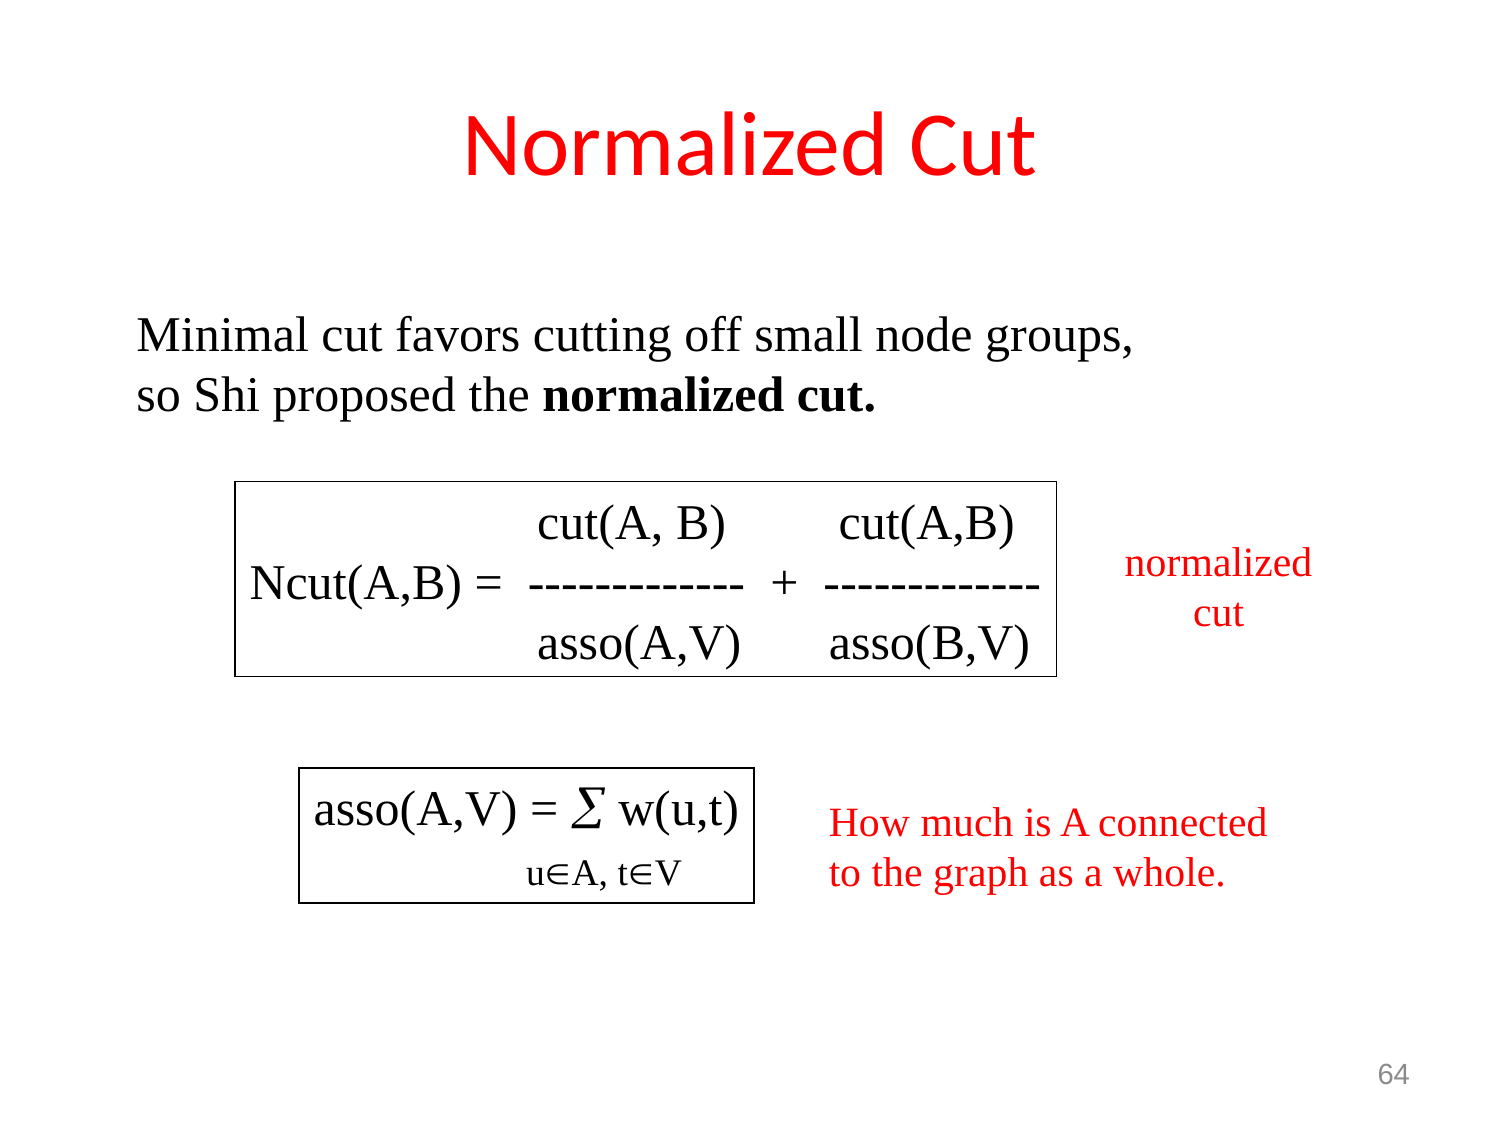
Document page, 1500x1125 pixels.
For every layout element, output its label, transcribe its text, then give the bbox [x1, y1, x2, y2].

title Normalized Cut [75, 45, 1425, 233]
text_box asso(A,V) =  w(u,t) uA, tV [298, 768, 755, 903]
text_box cut(A, B) cut(A,B) Ncut(A,B) = ------------- + ------------- asso(A,V) asso(B,V) [234, 481, 1057, 677]
slide_number 64 [1074, 1042, 1425, 1103]
text_box How much is A connected to the graph as a whole. [813, 787, 1283, 903]
text_box normalized cut [1109, 527, 1328, 643]
text_box Minimal cut favors cutting off small node groups, so Shi proposed the normalized cut. [121, 294, 1150, 429]
